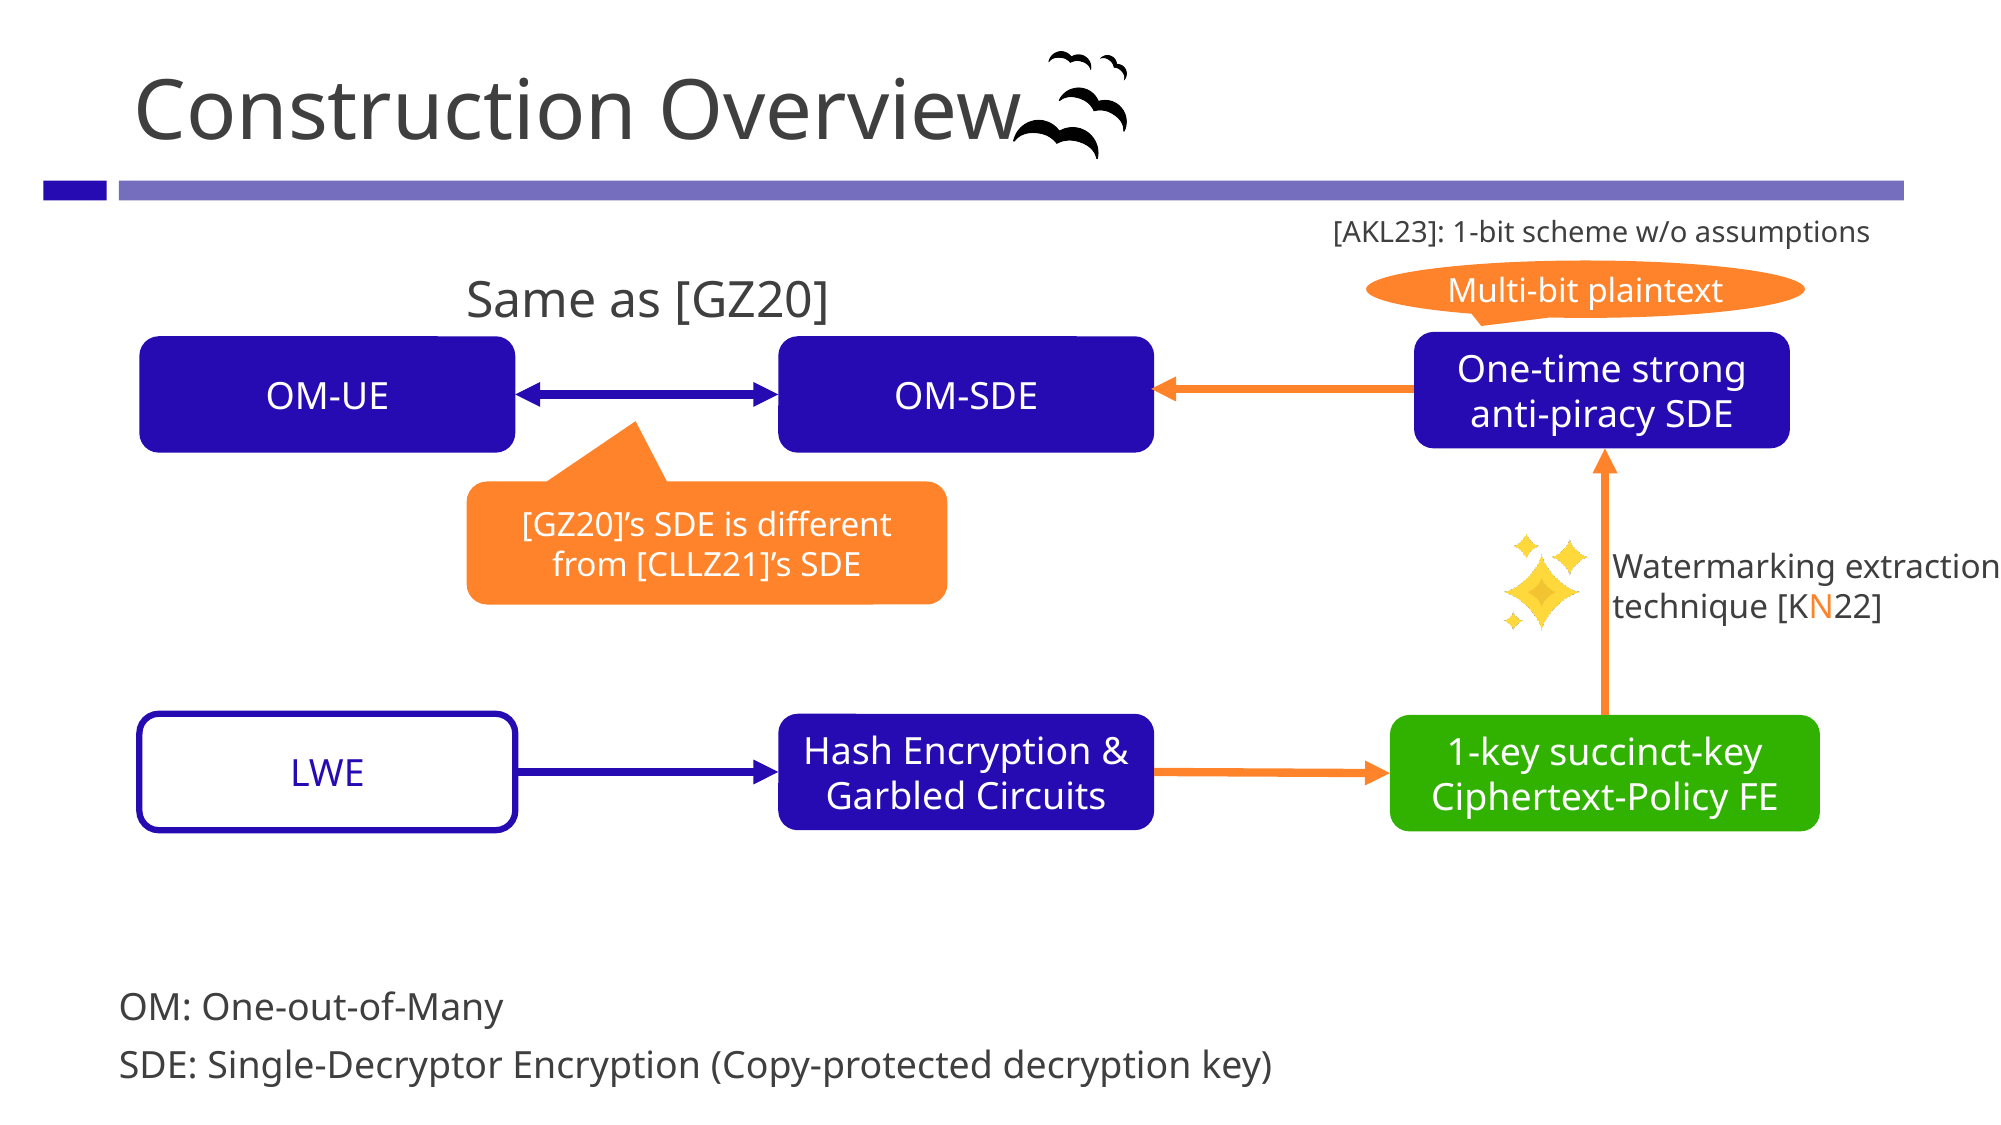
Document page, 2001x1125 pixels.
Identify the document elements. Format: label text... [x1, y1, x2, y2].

title Construction Overview [118, 34, 1863, 191]
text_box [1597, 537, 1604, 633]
picture [1013, 48, 1127, 162]
text_box One-time strong anti-piracy SDE [1412, 330, 1791, 450]
text_box OM: One-out-of-Many [103, 975, 520, 1036]
text_box LWE [138, 712, 517, 832]
text_box [AKL23]: 1-bit scheme w/o assumptions [1318, 205, 1886, 256]
text_box [GZ20]’s SDE is different from [CLLZ21]’s SDE [465, 419, 949, 606]
picture [1495, 532, 1595, 632]
text_box Same as [GZ20] [451, 260, 845, 336]
text_box OM-SDE [777, 335, 1156, 454]
text_box Hash Encryption & Garbled Circuits [777, 712, 1156, 832]
text_box Watermarking extraction technique [KN22] [1606, 537, 2000, 633]
text_box SDE: Single-Decryptor Encryption (Copy-protected decryption key) [104, 1033, 1289, 1094]
text_box Multi-bit plaintext [1365, 259, 1806, 328]
text_box OM-UE [138, 335, 517, 454]
text_box 1-key succinct-key Ciphertext-Policy FE [1388, 713, 1821, 833]
